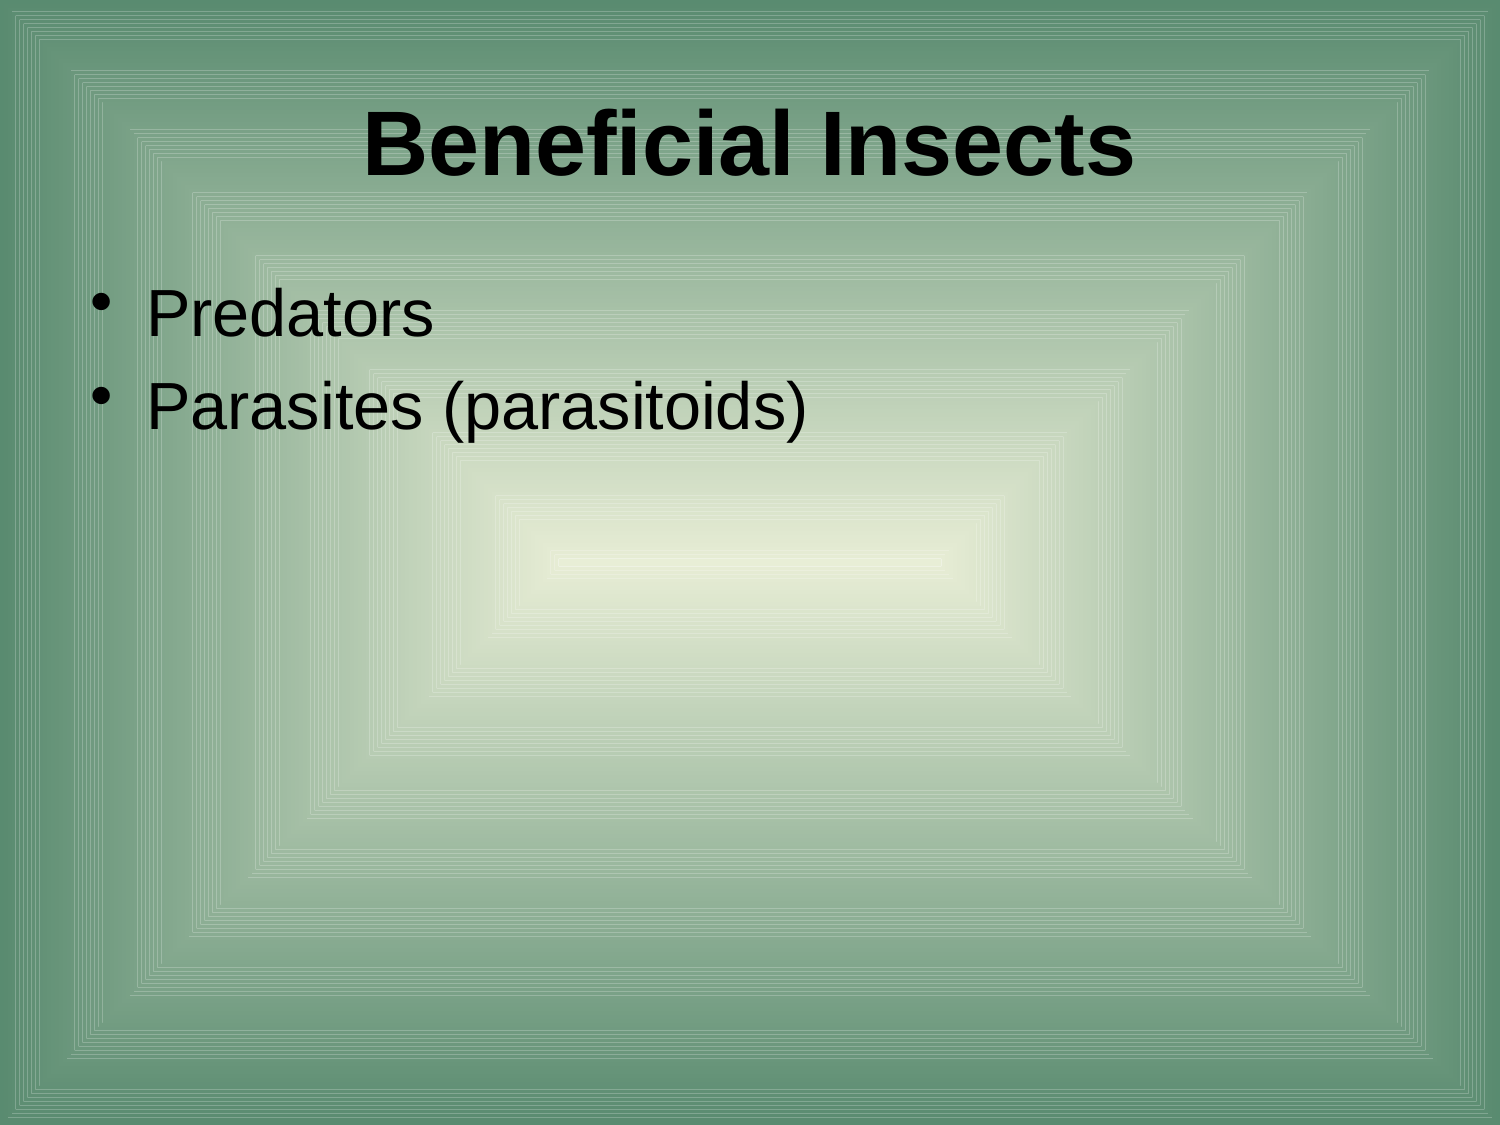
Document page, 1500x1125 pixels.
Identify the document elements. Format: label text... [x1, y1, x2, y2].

list Predators Parasites (parasitoids) [75, 262, 1425, 1005]
title Beneficial Insects [75, 45, 1425, 233]
